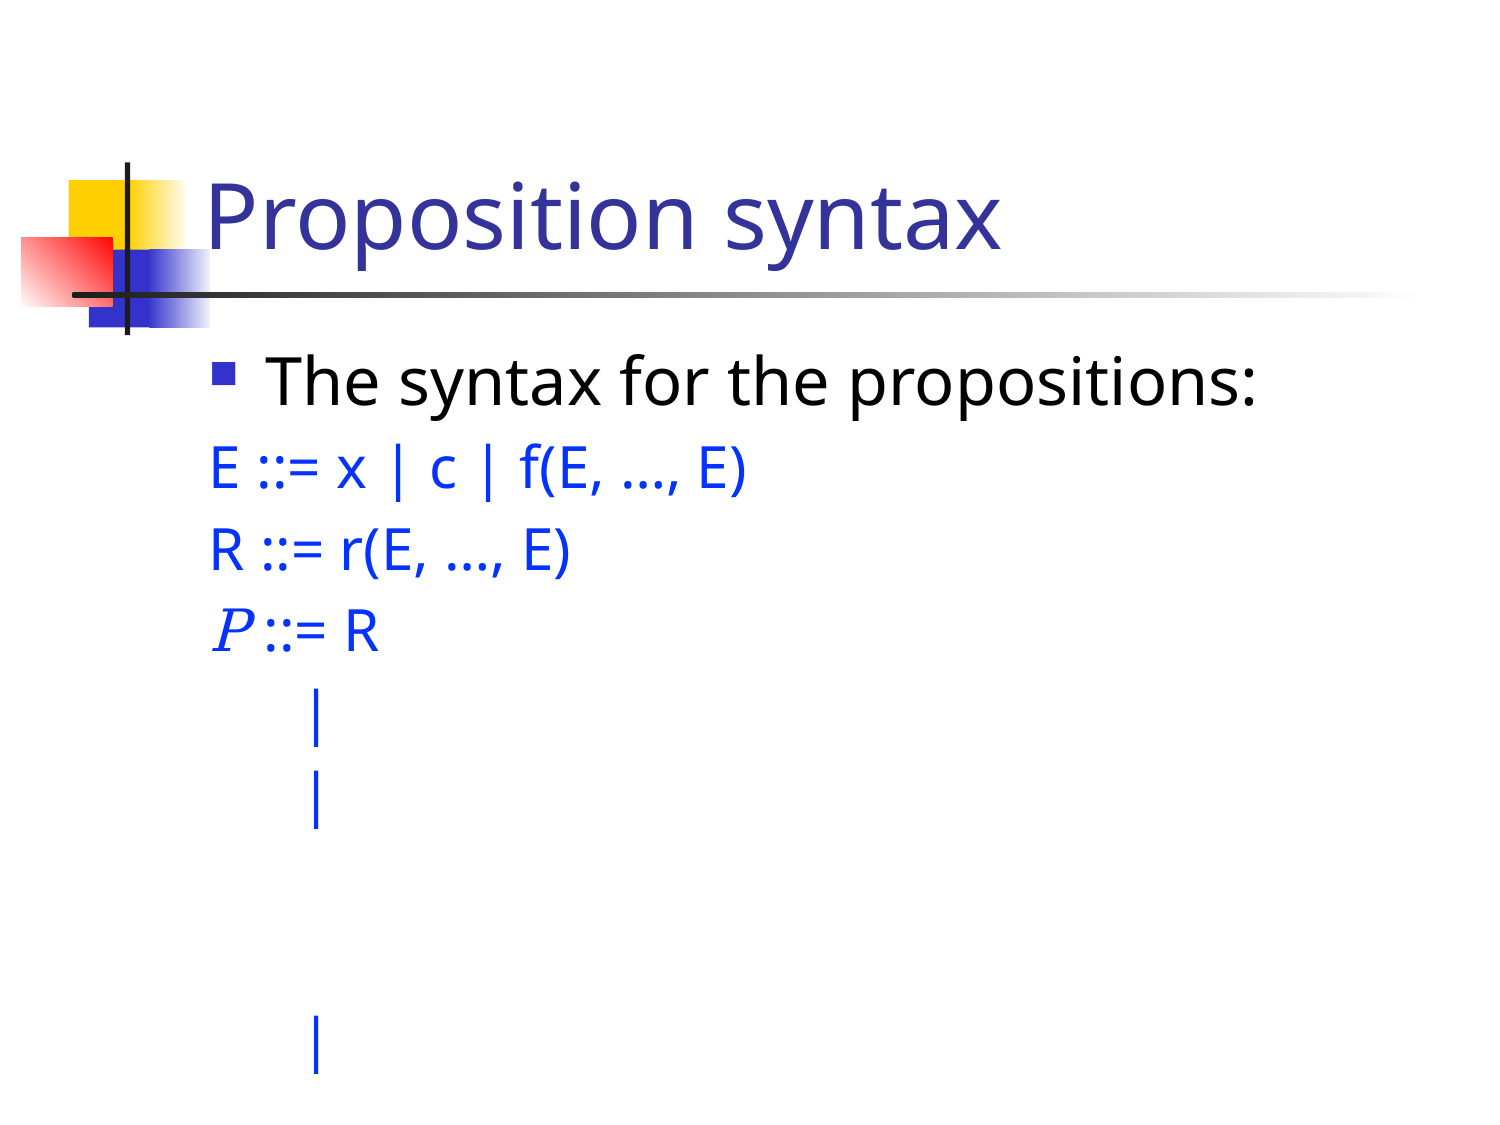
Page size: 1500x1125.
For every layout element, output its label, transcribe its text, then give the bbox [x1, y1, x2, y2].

title Proposition syntax [188, 35, 1468, 275]
